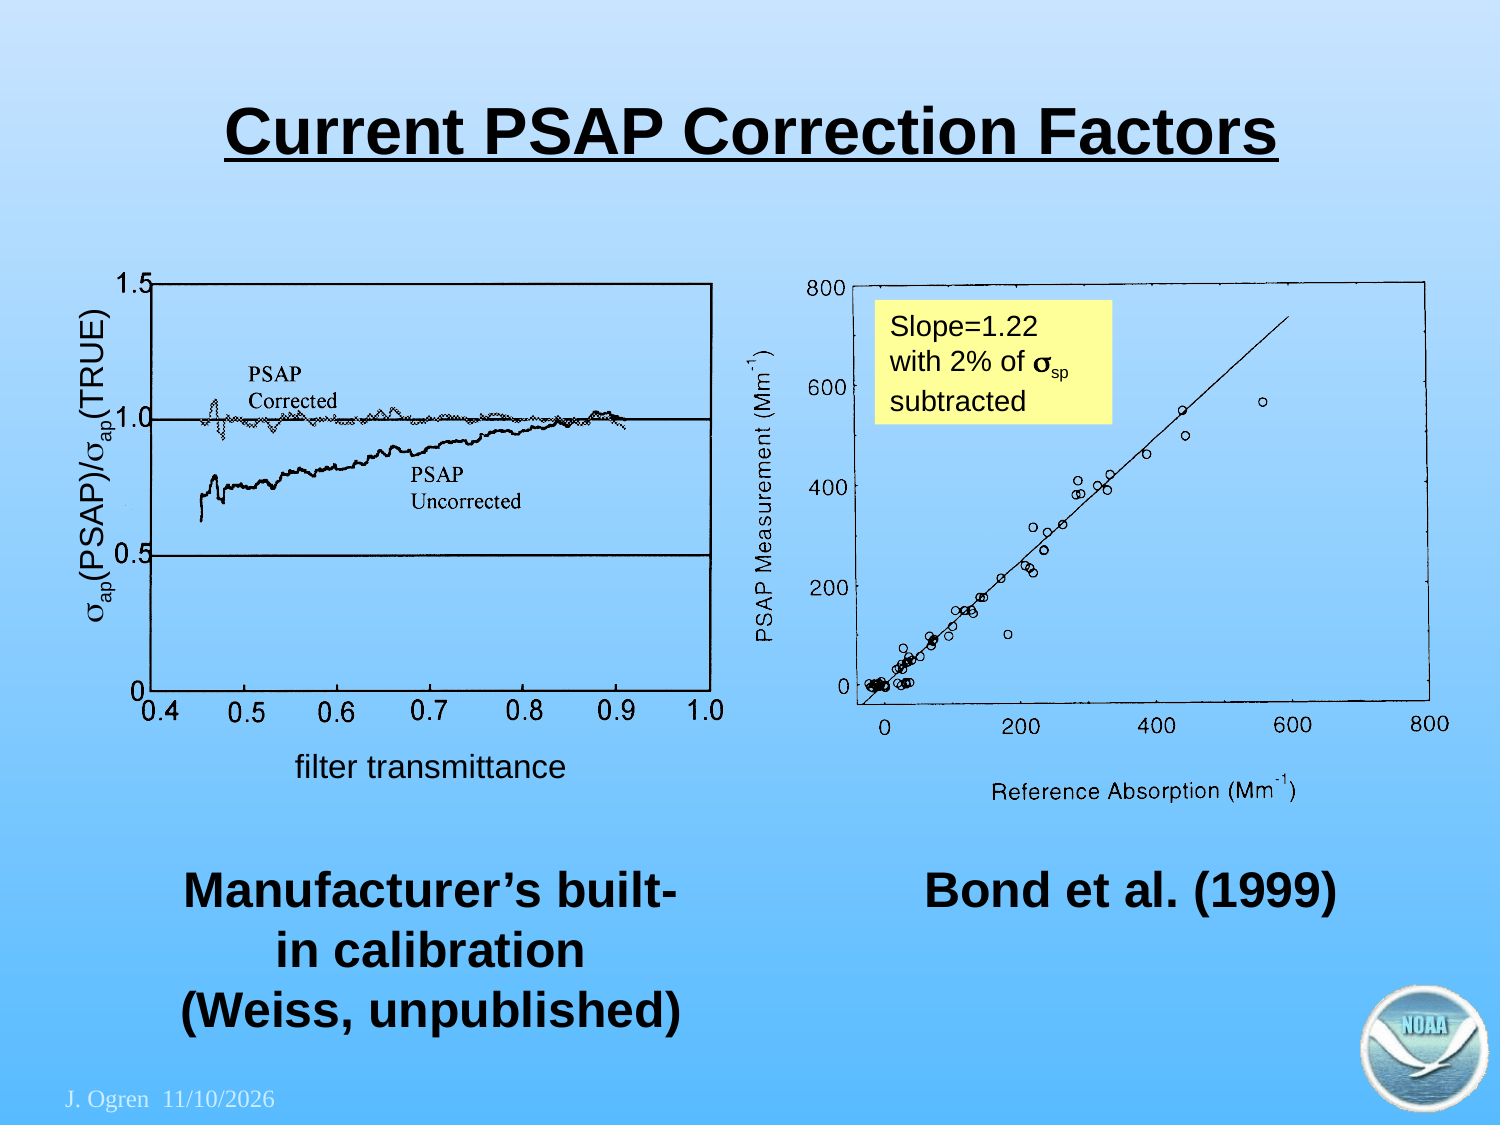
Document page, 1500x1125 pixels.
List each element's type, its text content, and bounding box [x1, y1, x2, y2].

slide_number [49, 1074, 351, 1125]
title Current PSAP Correction Factors [114, 54, 1390, 176]
text_box Manufacturer’s built-in calibration (Weiss, unpublished) [150, 849, 713, 1045]
text_box Bond et al. (1999) [849, 849, 1413, 925]
picture [112, 262, 1500, 816]
text_box filter transmittance [162, 737, 700, 793]
text_box sap(PSAP)/sap(TRUE) [62, 197, 123, 735]
picture [1351, 974, 1500, 1125]
